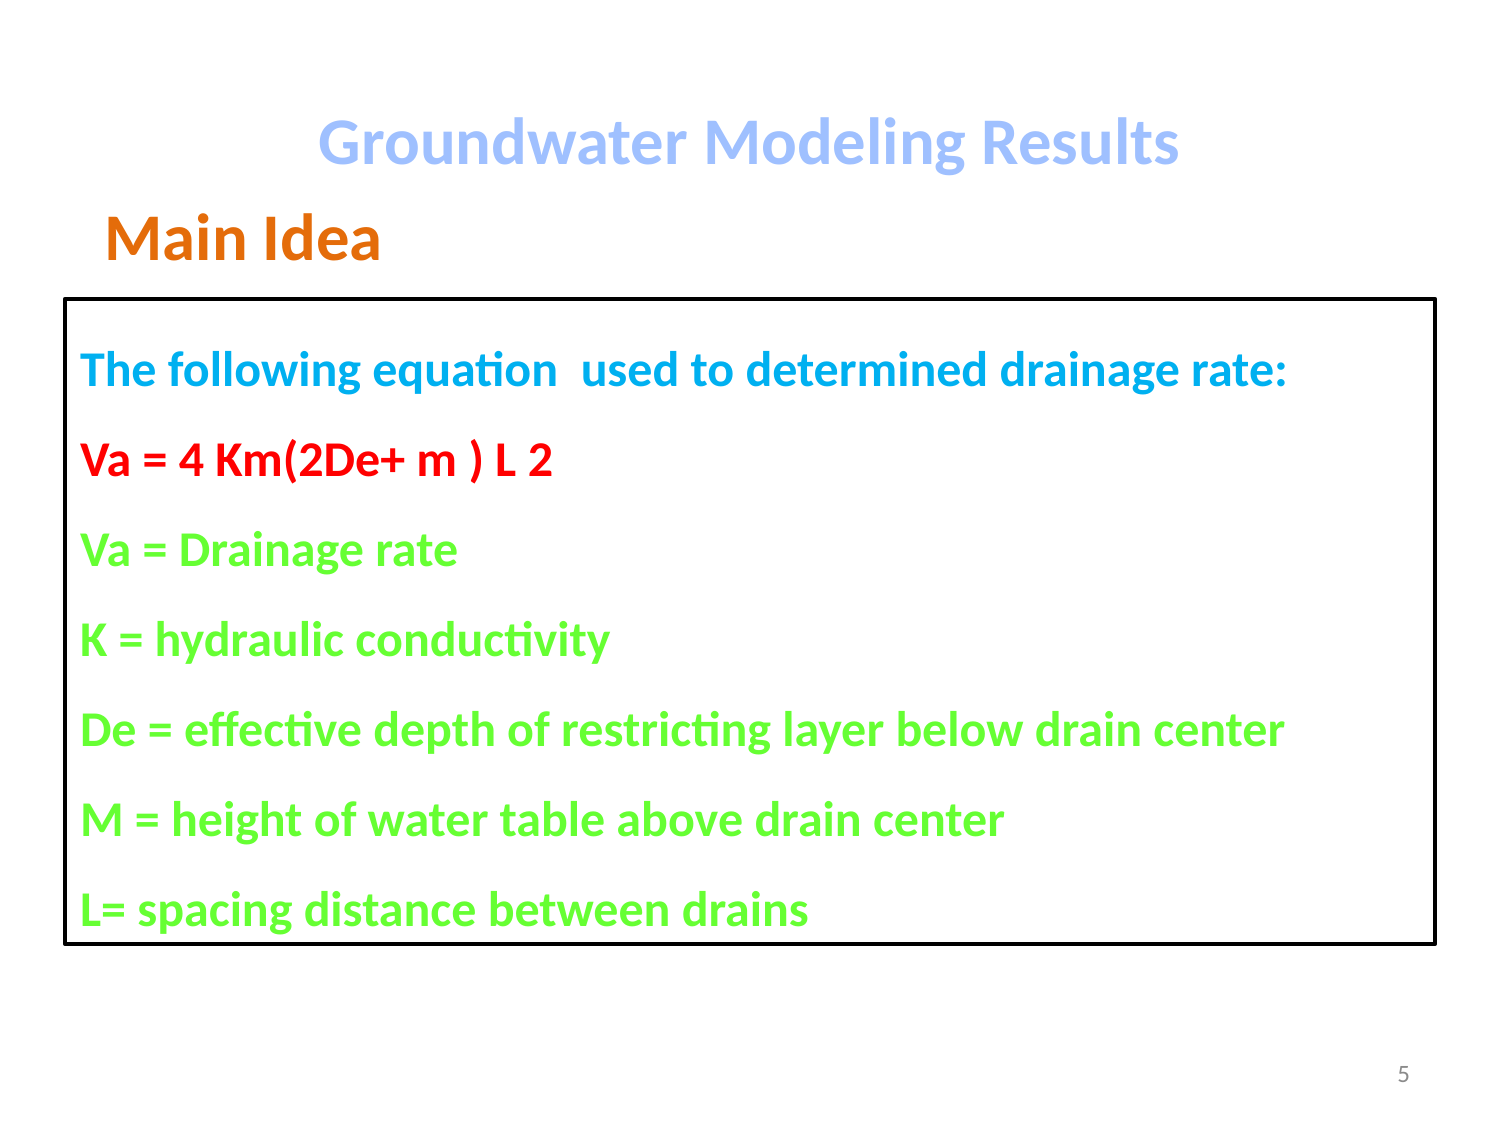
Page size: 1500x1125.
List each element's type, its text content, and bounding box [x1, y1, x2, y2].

text_box The following equation used to determined drainage rate: Va = 4 Km(2De+ m ) L 2 Va = Drainage rate K = hydraulic conductivity De = effective depth of restricting layer below drain center M = height of water table above drain center L= spacing distance between drains [63, 297, 1437, 946]
text_box Groundwater Modeling Results [303, 89, 1197, 185]
slide_number 5 [1074, 1042, 1425, 1103]
text_box Main Idea [89, 185, 399, 281]
